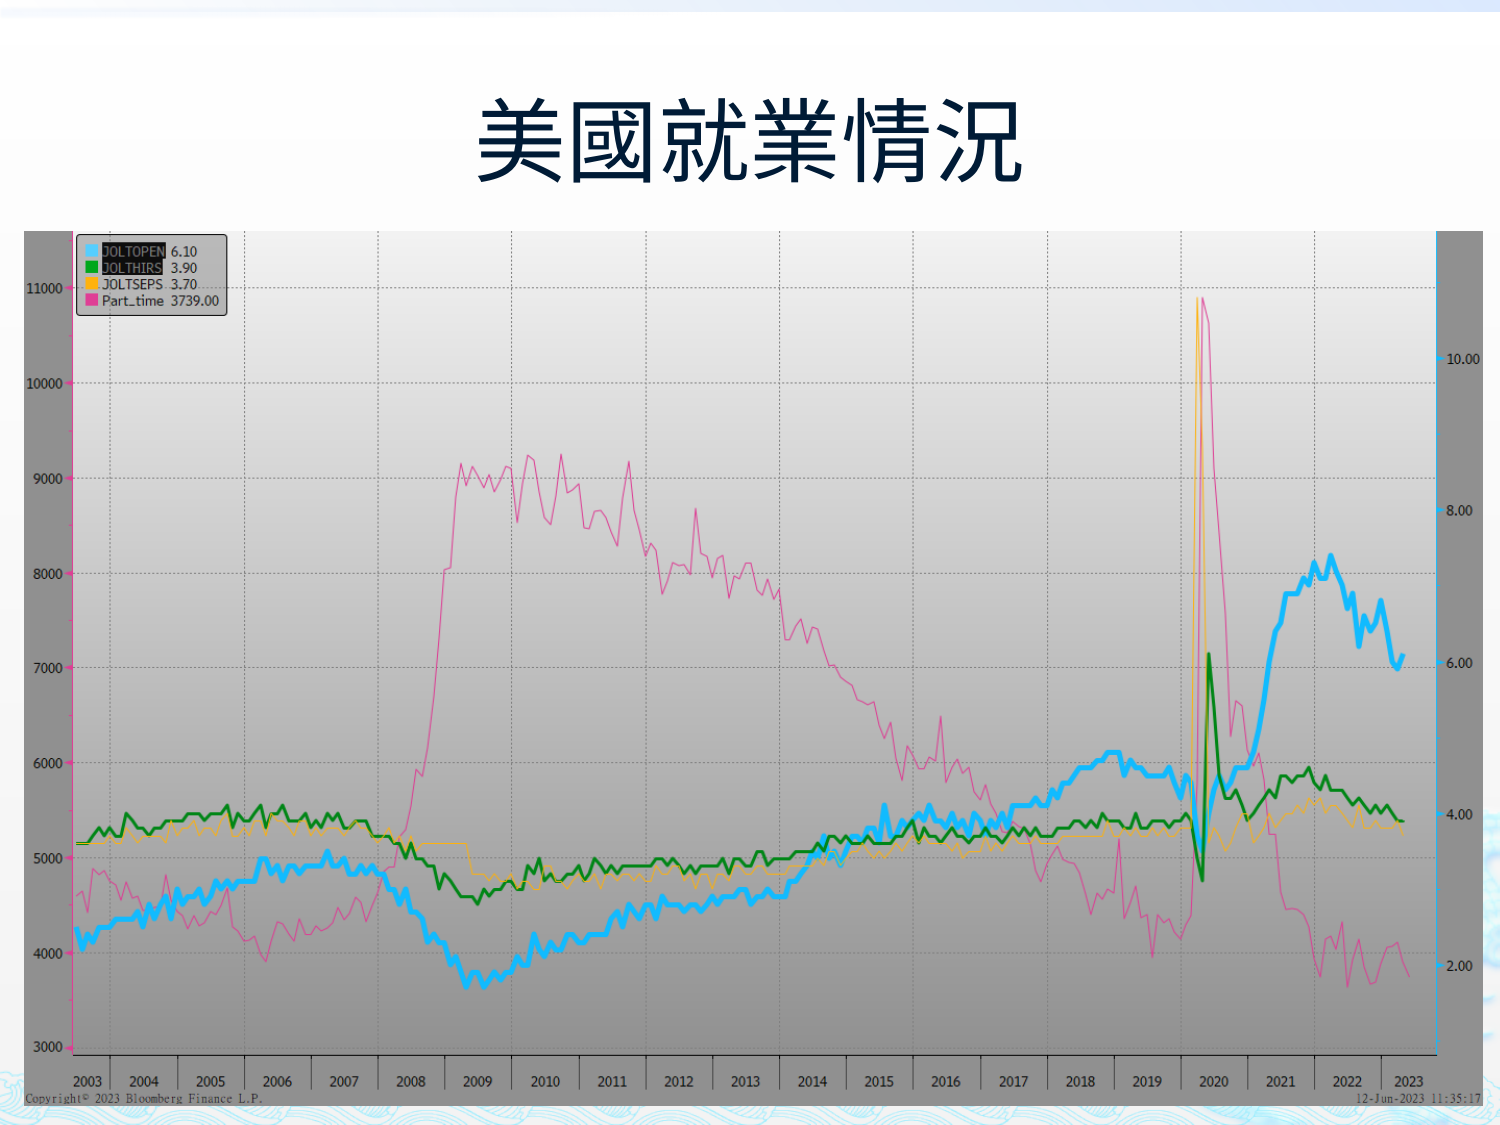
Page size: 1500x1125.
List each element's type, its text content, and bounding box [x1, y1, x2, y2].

title 美國就業情況 [75, 45, 1425, 231]
picture [23, 231, 1483, 1107]
